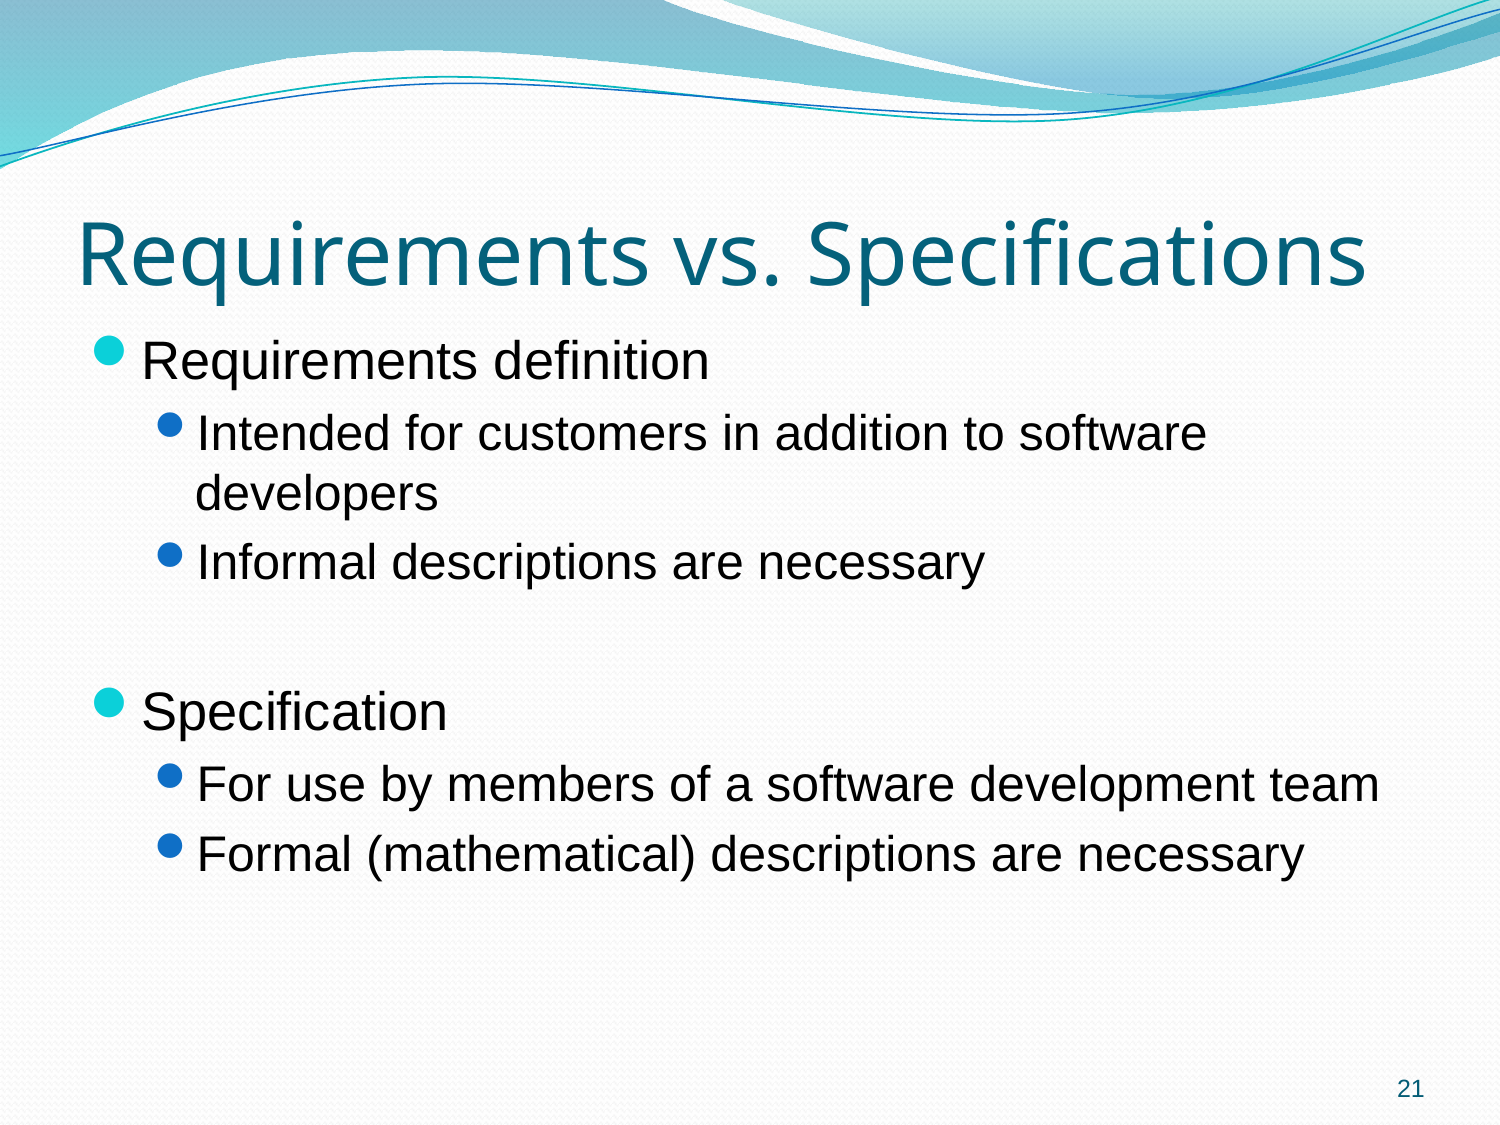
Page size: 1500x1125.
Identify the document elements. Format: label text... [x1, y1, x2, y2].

slide_number 21 [1299, 1042, 1425, 1103]
title Requirements vs. Specifications [75, 115, 1425, 303]
list Requirements definition Intended for customers in addition to software developers Informal descriptions are necessary Specification For use by members of a software development team Formal (mathematical) descriptions are necessary [75, 317, 1425, 1038]
